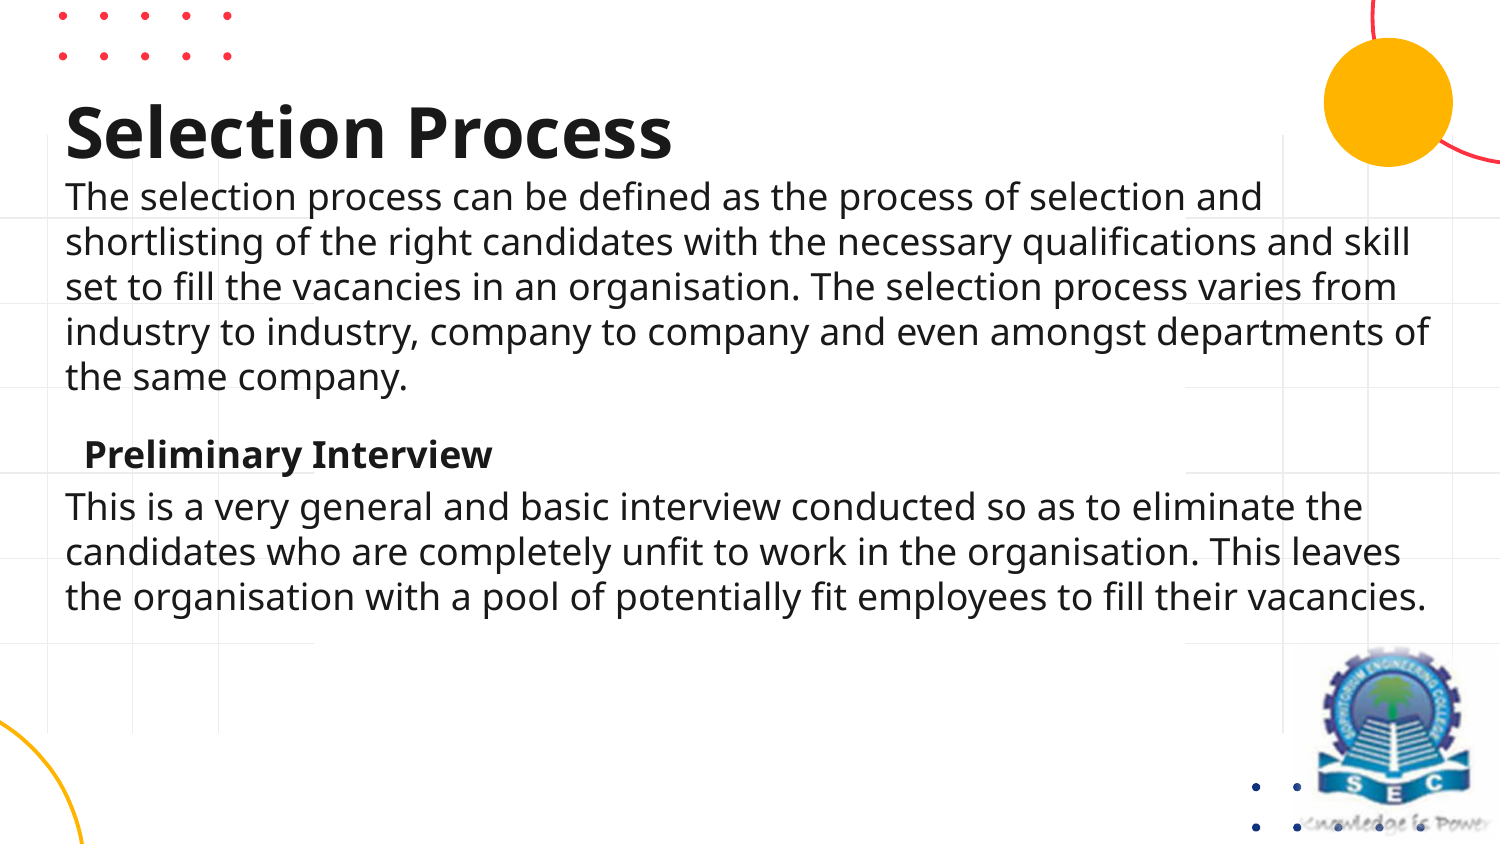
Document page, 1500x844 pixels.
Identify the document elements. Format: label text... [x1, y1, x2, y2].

title Selection Process The selection process can be defined as the process of selection and shortlisting of the right candidates with the necessary qualifications and skill set to fill the vacancies in an organisation. The selection process varies from industry to industry, company to company and even amongst departments of the same company. Preliminary Interview This is a very general and basic interview conducted so as to eliminate the candidates who are completely unfit to work in the organisation. This leaves the organisation with a pool of potentially fit employees to fill their vacancies. [50, 72, 1454, 844]
picture [1289, 638, 1500, 844]
